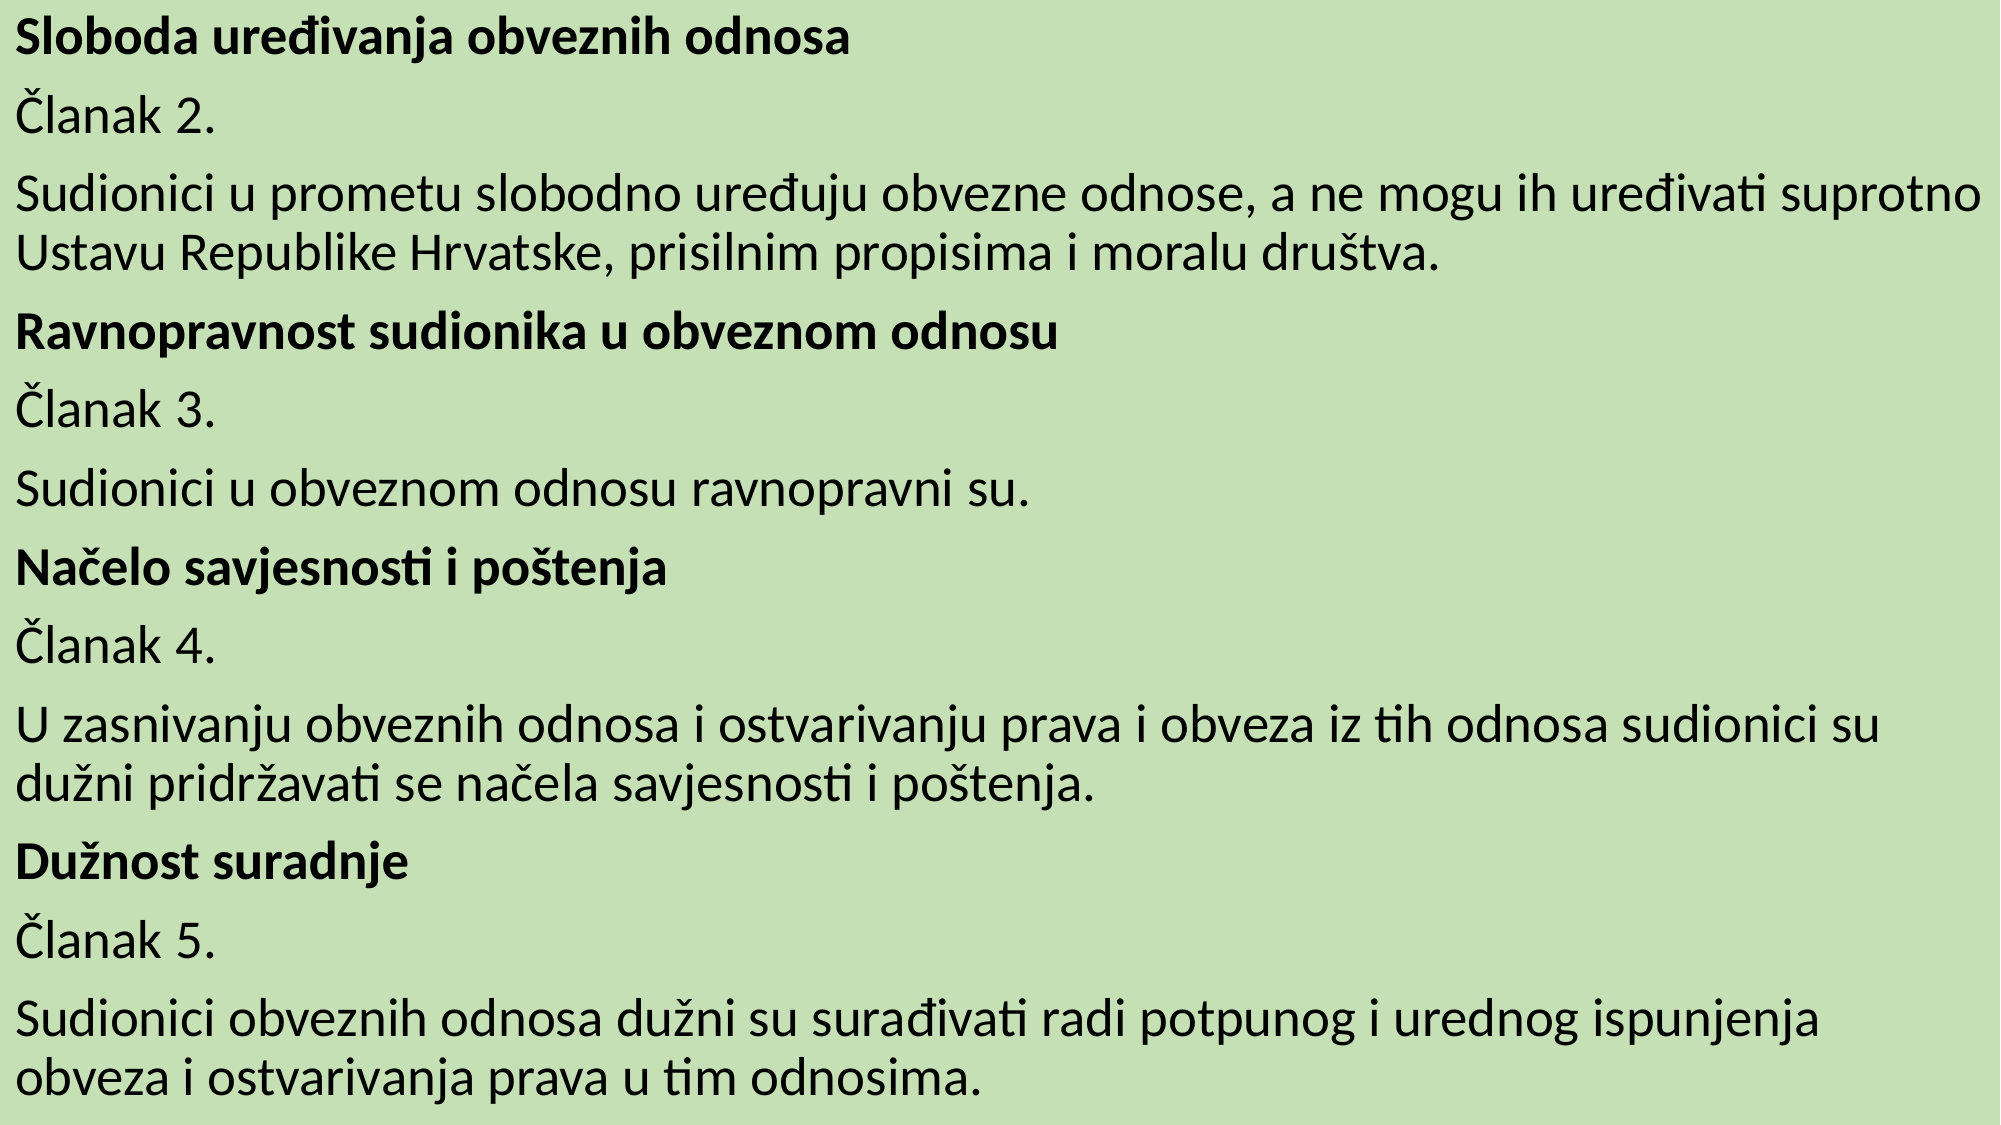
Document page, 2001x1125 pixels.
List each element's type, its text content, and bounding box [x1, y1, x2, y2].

list Sloboda uređivanja obveznih odnosa Članak 2. Sudionici u prometu slobodno uređuju obvezne odnose, a ne mogu ih uređivati suprotno Ustavu Republike Hrvatske, prisilnim propisima i moralu društva. Ravnopravnost sudionika u obveznom odnosu Članak 3. Sudionici u obveznom odnosu ravnopravni su. Načelo savjesnosti i poštenja Članak 4. U zasnivanju obveznih odnosa i ostvarivanju prava i obveza iz tih odnosa sudionici su dužni pridržavati se načela savjesnosti i poštenja. Dužnost suradnje Članak 5. Sudionici obveznih odnosa dužni su surađivati radi potpunog i urednog ispunjenja obveza i ostvarivanja prava u tim odnosima. [0, 0, 2000, 1125]
